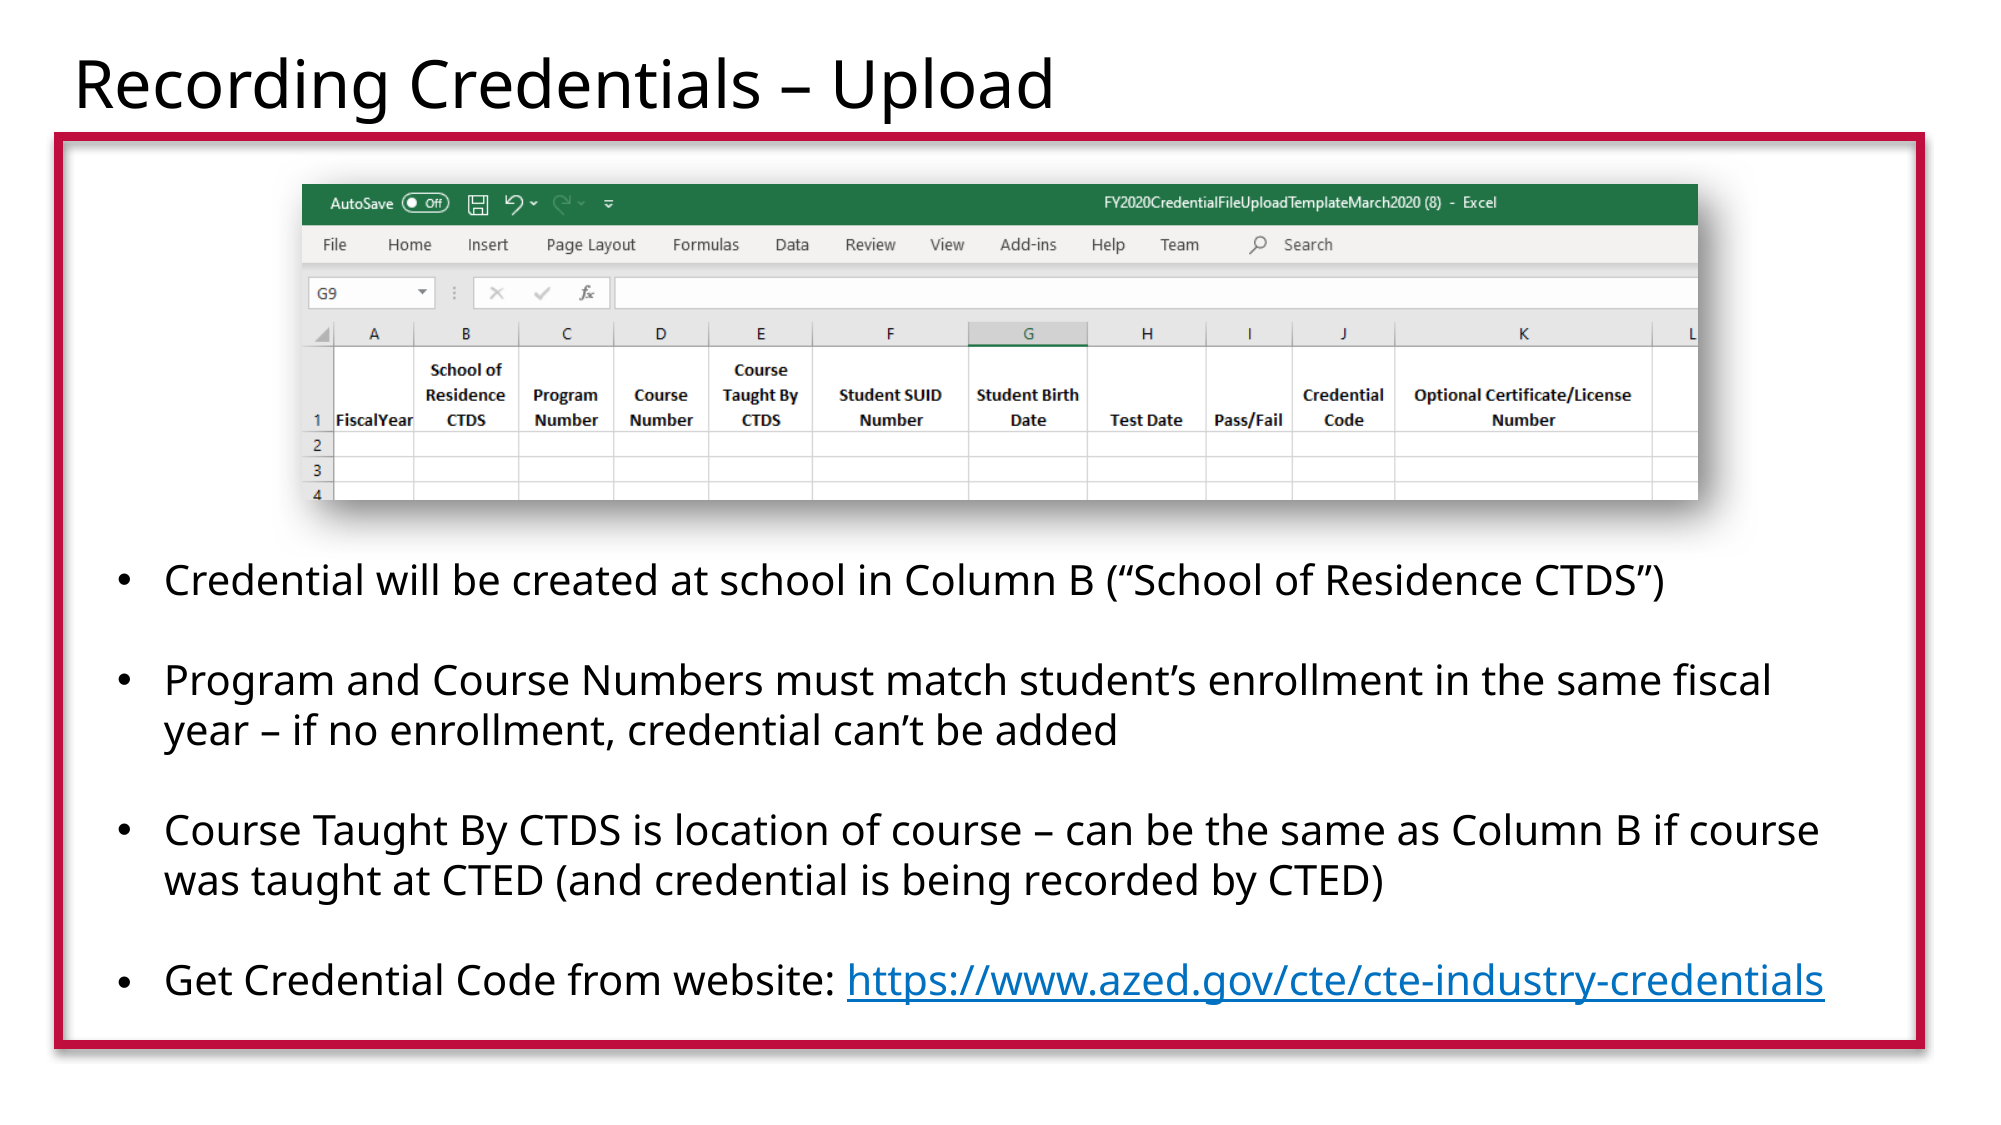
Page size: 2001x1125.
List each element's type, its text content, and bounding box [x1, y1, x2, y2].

text_box Credential will be created at school in Column B (“School of Residence CTDS”) Program and Course Numbers must match student’s enrollment in the same fiscal year – if no enrollment, credential can’t be added Course Taught By CTDS is location of course – can be the same as Column B if course was taught at CTED (and credential is being recorded by CTED) Get Credential Code from website: https://www.azed.gov/cte/cte-industry-credentials [102, 546, 1877, 1019]
picture [301, 184, 1698, 500]
text_box Recording Credentials – Upload [58, 34, 1942, 129]
text_box [58, 136, 1922, 1045]
